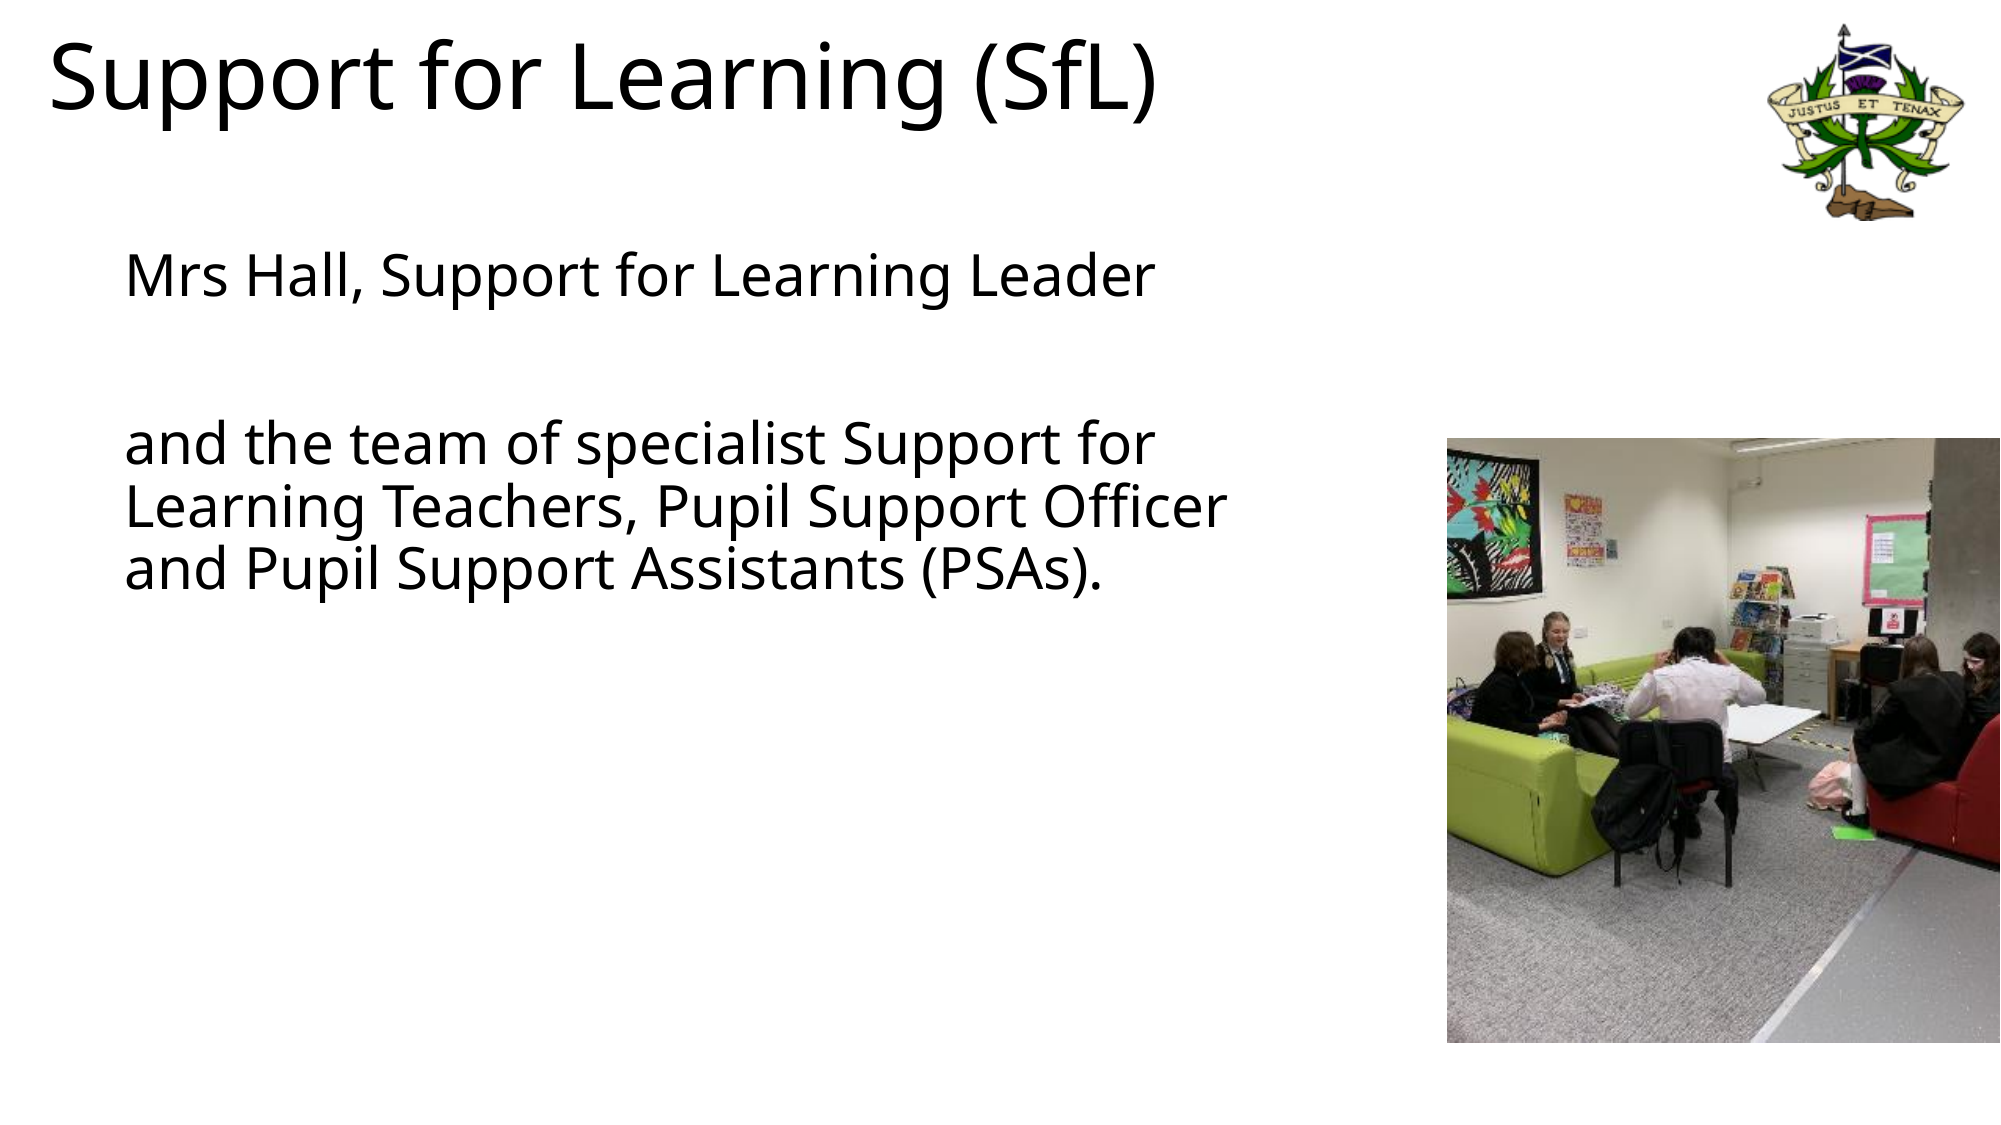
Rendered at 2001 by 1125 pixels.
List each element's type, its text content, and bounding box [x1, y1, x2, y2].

picture [1447, 438, 2000, 1044]
list Mrs Hall, Support for Learning Leader and the team of specialist Support for Learning Teachers, Pupil Support Officer and Pupil Support Assistants (PSAs). [109, 239, 1324, 1083]
title Support for Learning (SfL) [33, 4, 1309, 156]
picture [1766, 23, 1967, 221]
